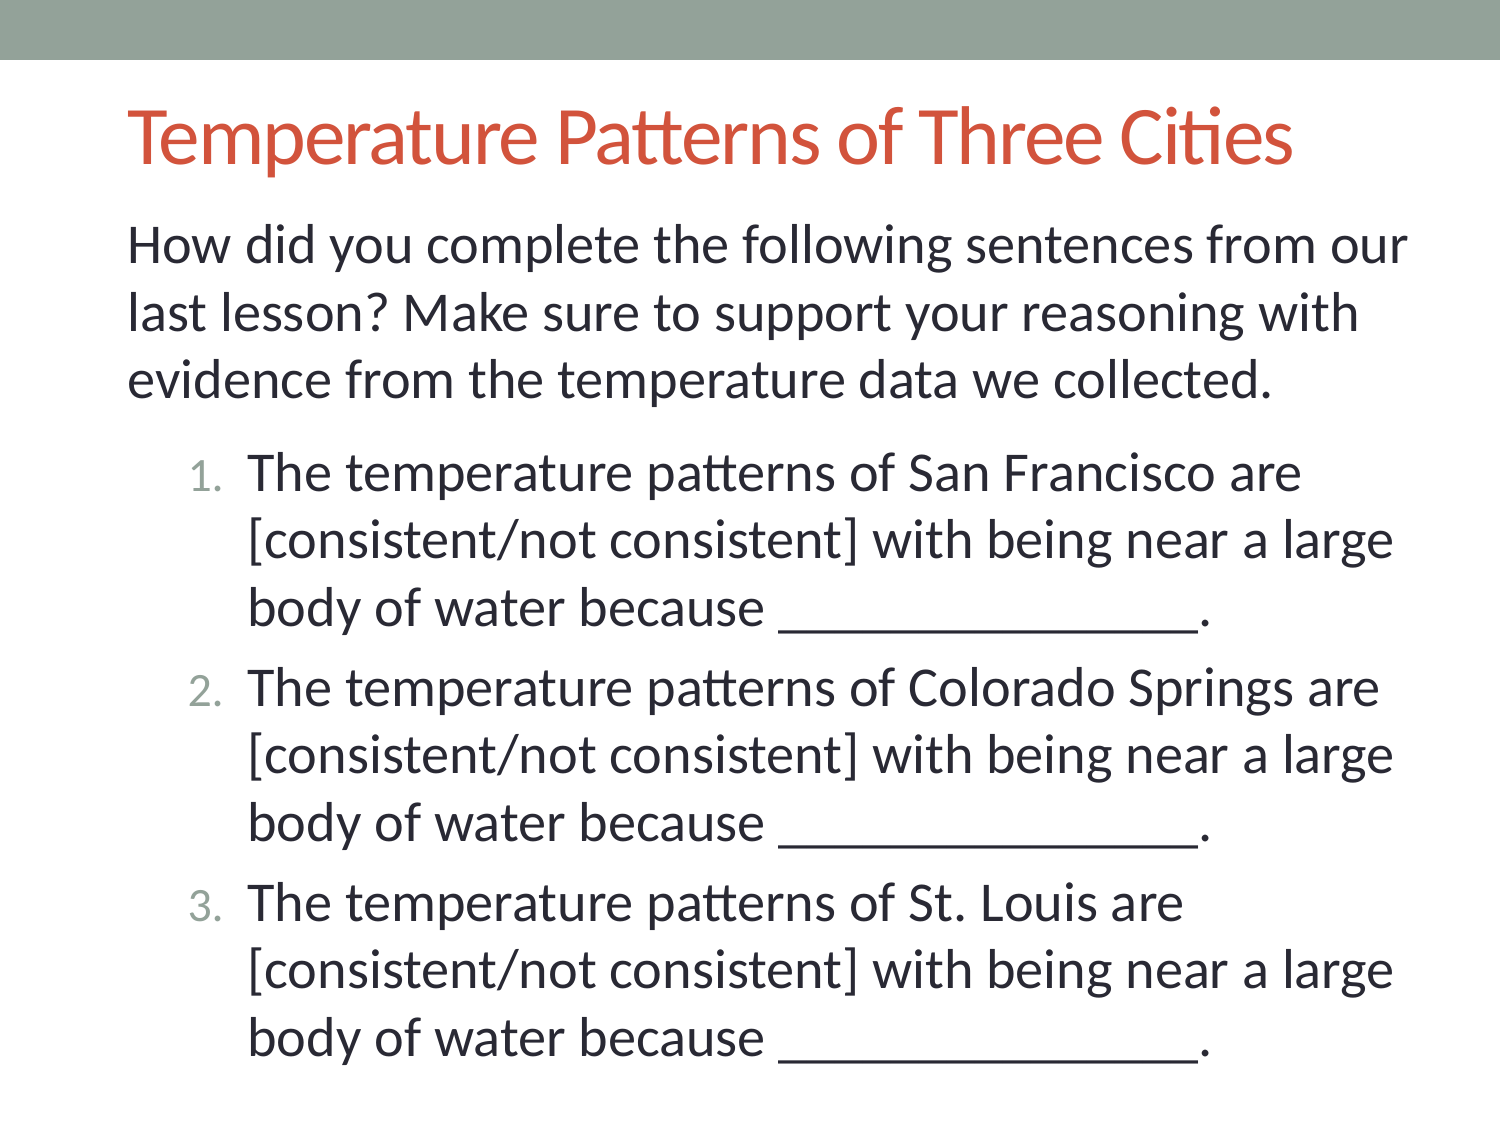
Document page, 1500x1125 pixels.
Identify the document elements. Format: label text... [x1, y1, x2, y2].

list How did you complete the following sentences from our last lesson? Make sure to support your reasoning with evidence from the temperature data we collected. The temperature patterns of San Francisco are [consistent/not consistent] with being near a large body of water because _______________. The temperature patterns of Colorado Springs are [consistent/not consistent] with being near a large body of water because _______________. The temperature patterns of St. Louis are [consistent/not consistent] with being near a large body of water because _______________. [112, 200, 1450, 1075]
title Temperature Patterns of Three Cities [112, 50, 1425, 200]
